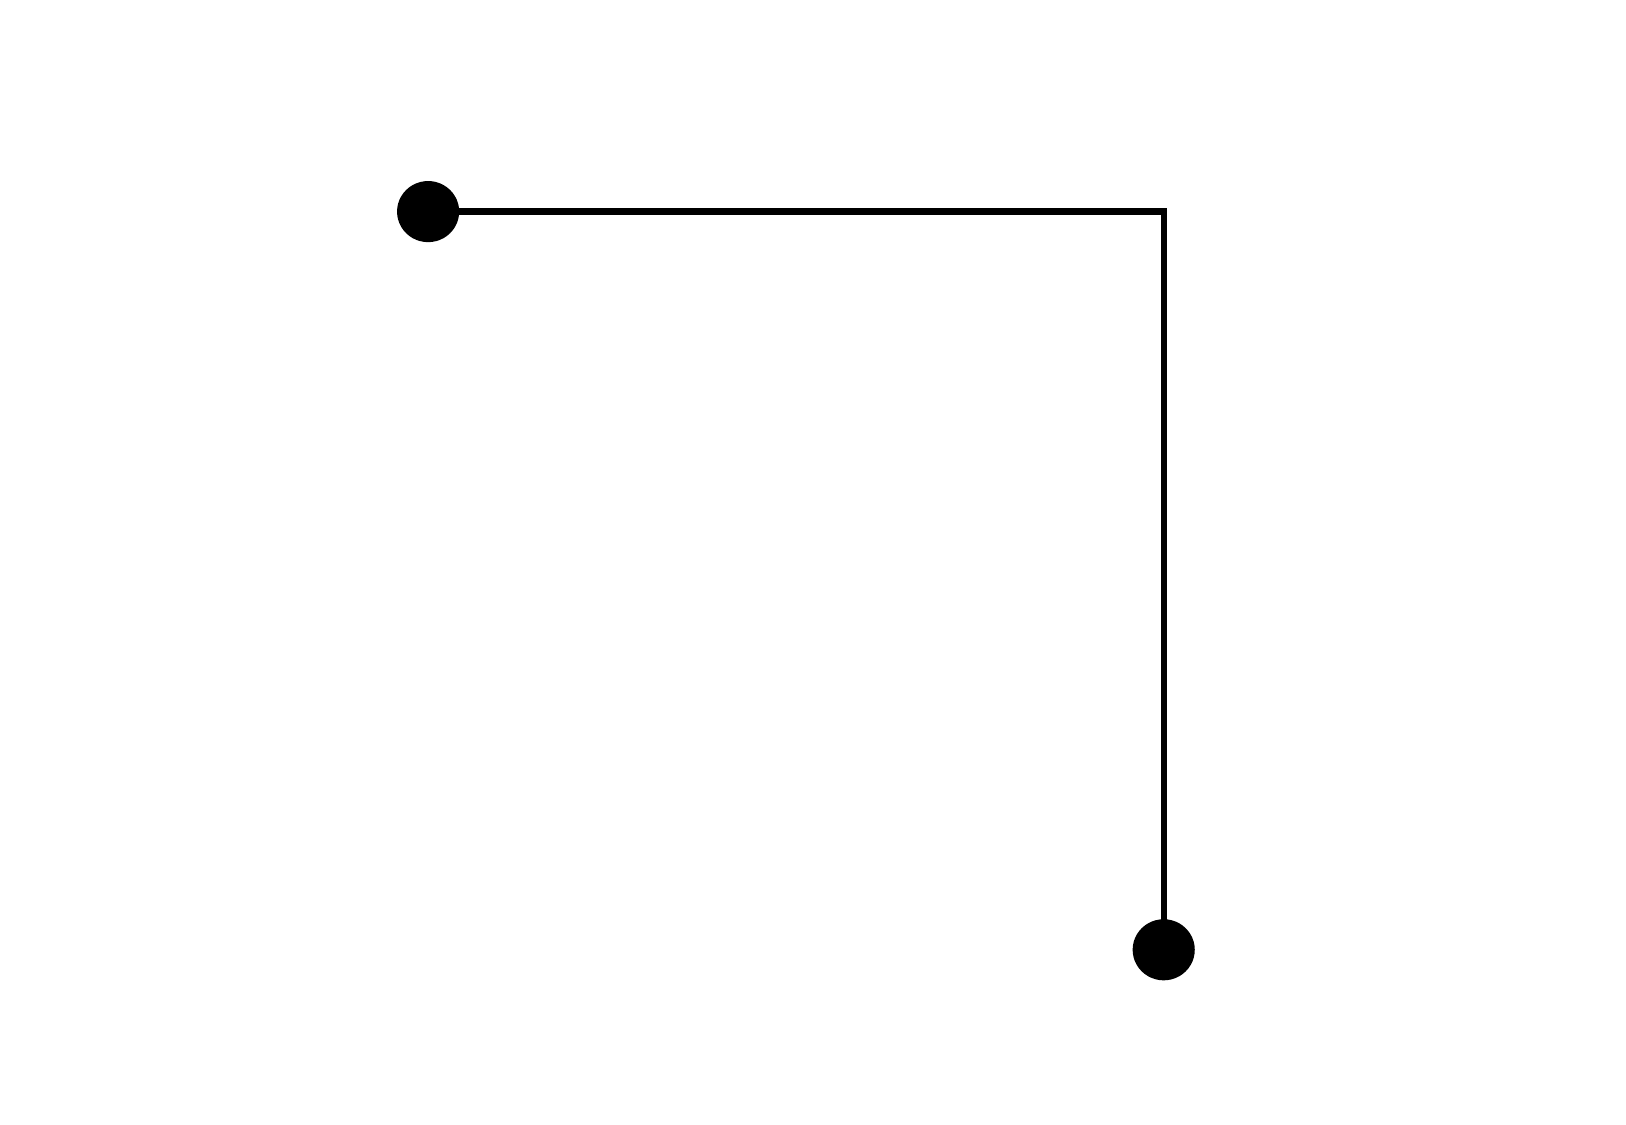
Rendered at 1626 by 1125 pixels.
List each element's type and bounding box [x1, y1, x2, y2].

text_box [398, 182, 1194, 980]
